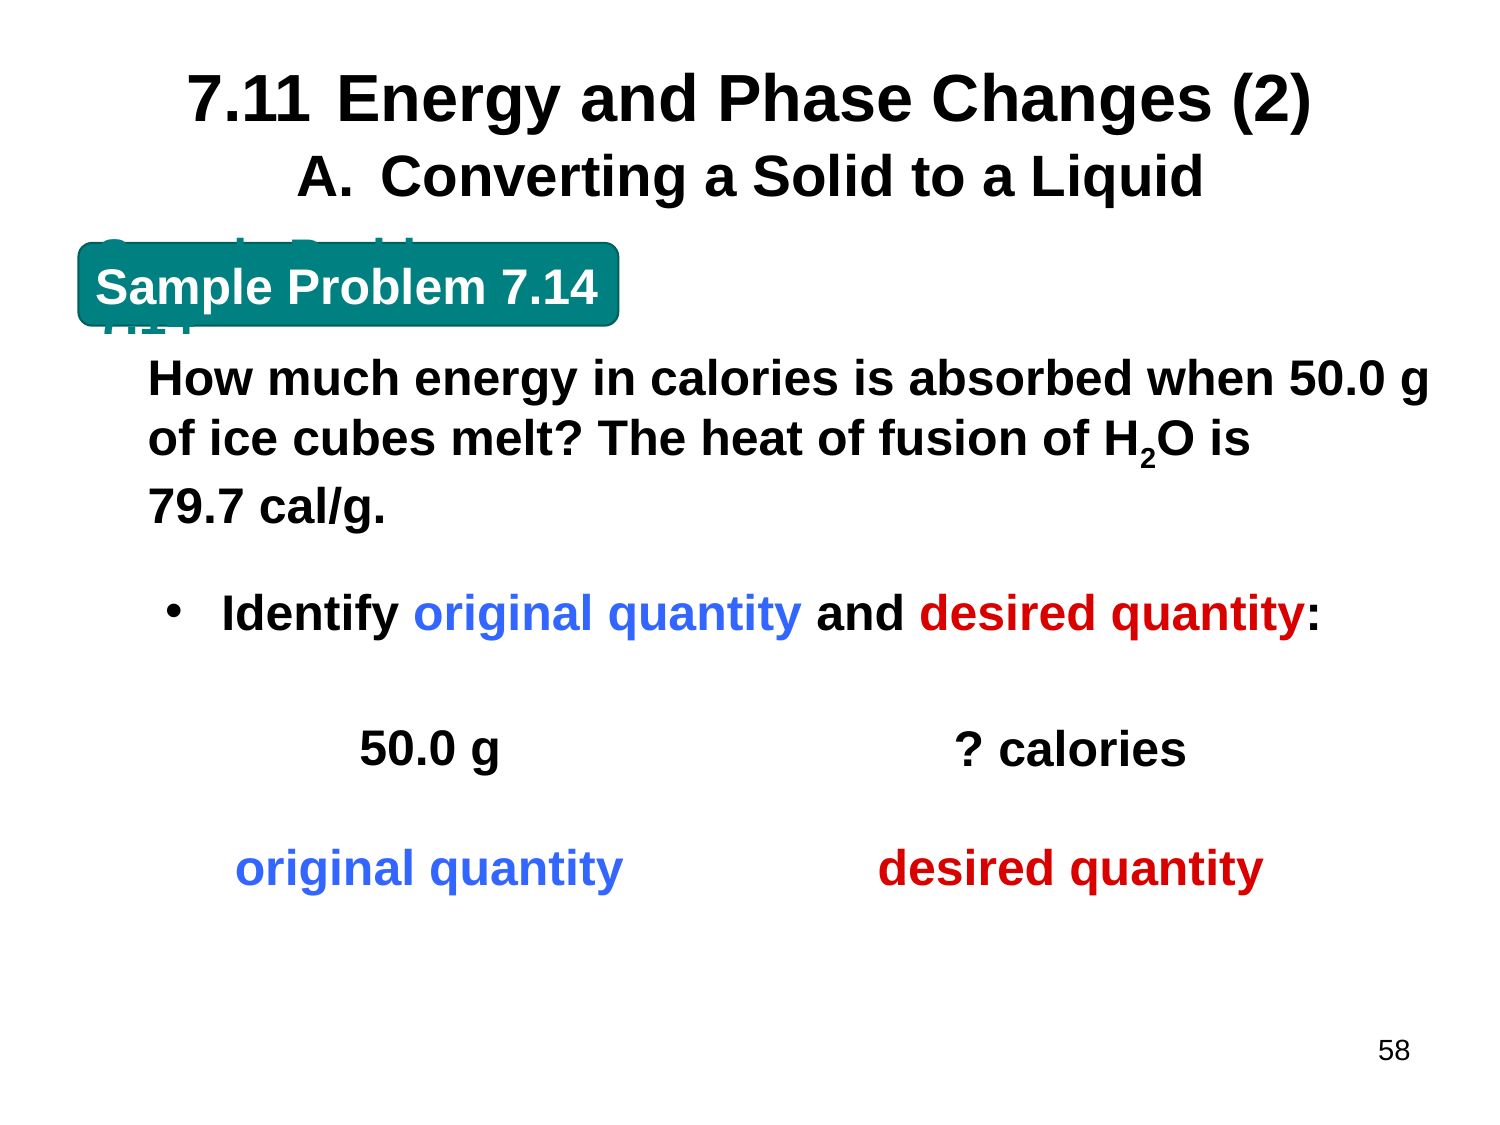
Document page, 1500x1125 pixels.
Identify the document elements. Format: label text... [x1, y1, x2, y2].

list original quantity [219, 827, 680, 901]
list desired quantity [862, 827, 1320, 890]
list ? calories [938, 709, 1211, 781]
title 7.11 Energy and Phase Changes (2) [75, 63, 1425, 126]
list Identify original quantity and desired quantity: [149, 572, 1374, 653]
list How much energy in calories is absorbed when 50.0 g of ice cubes melt? The heat of fusion of H2O is 79.7 cal/g. [132, 338, 1447, 540]
list Sample Problem 7.14 [80, 246, 623, 317]
list 50.0 g [344, 708, 536, 781]
list Converting a Solid to a Liquid [270, 141, 1232, 205]
